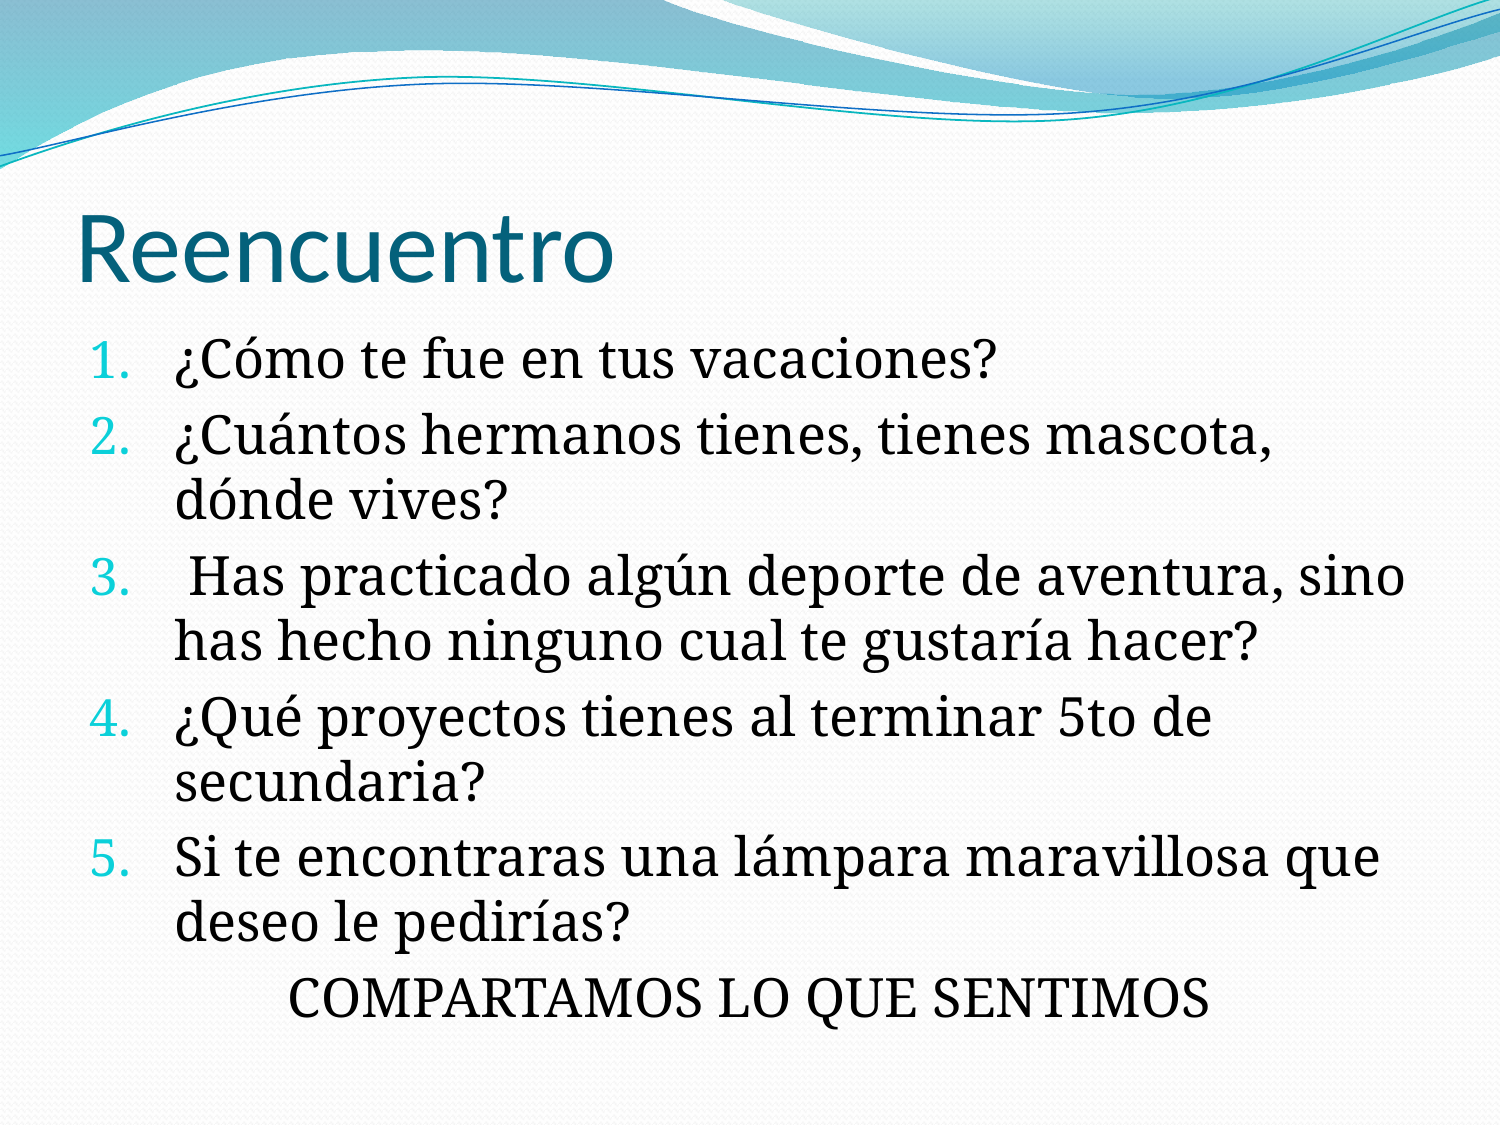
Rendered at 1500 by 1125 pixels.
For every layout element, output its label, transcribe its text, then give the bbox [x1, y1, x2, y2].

list ¿Cómo te fue en tus vacaciones? ¿Cuántos hermanos tienes, tienes mascota, dónde vives? Has practicado algún deporte de aventura, sino has hecho ninguno cual te gustaría hacer? ¿Qué proyectos tienes al terminar 5to de secundaria? Si te encontraras una lámpara maravillosa que deseo le pedirías? COMPARTAMOS LO QUE SENTIMOS [75, 317, 1425, 1038]
title Reencuentro [75, 115, 1425, 303]
